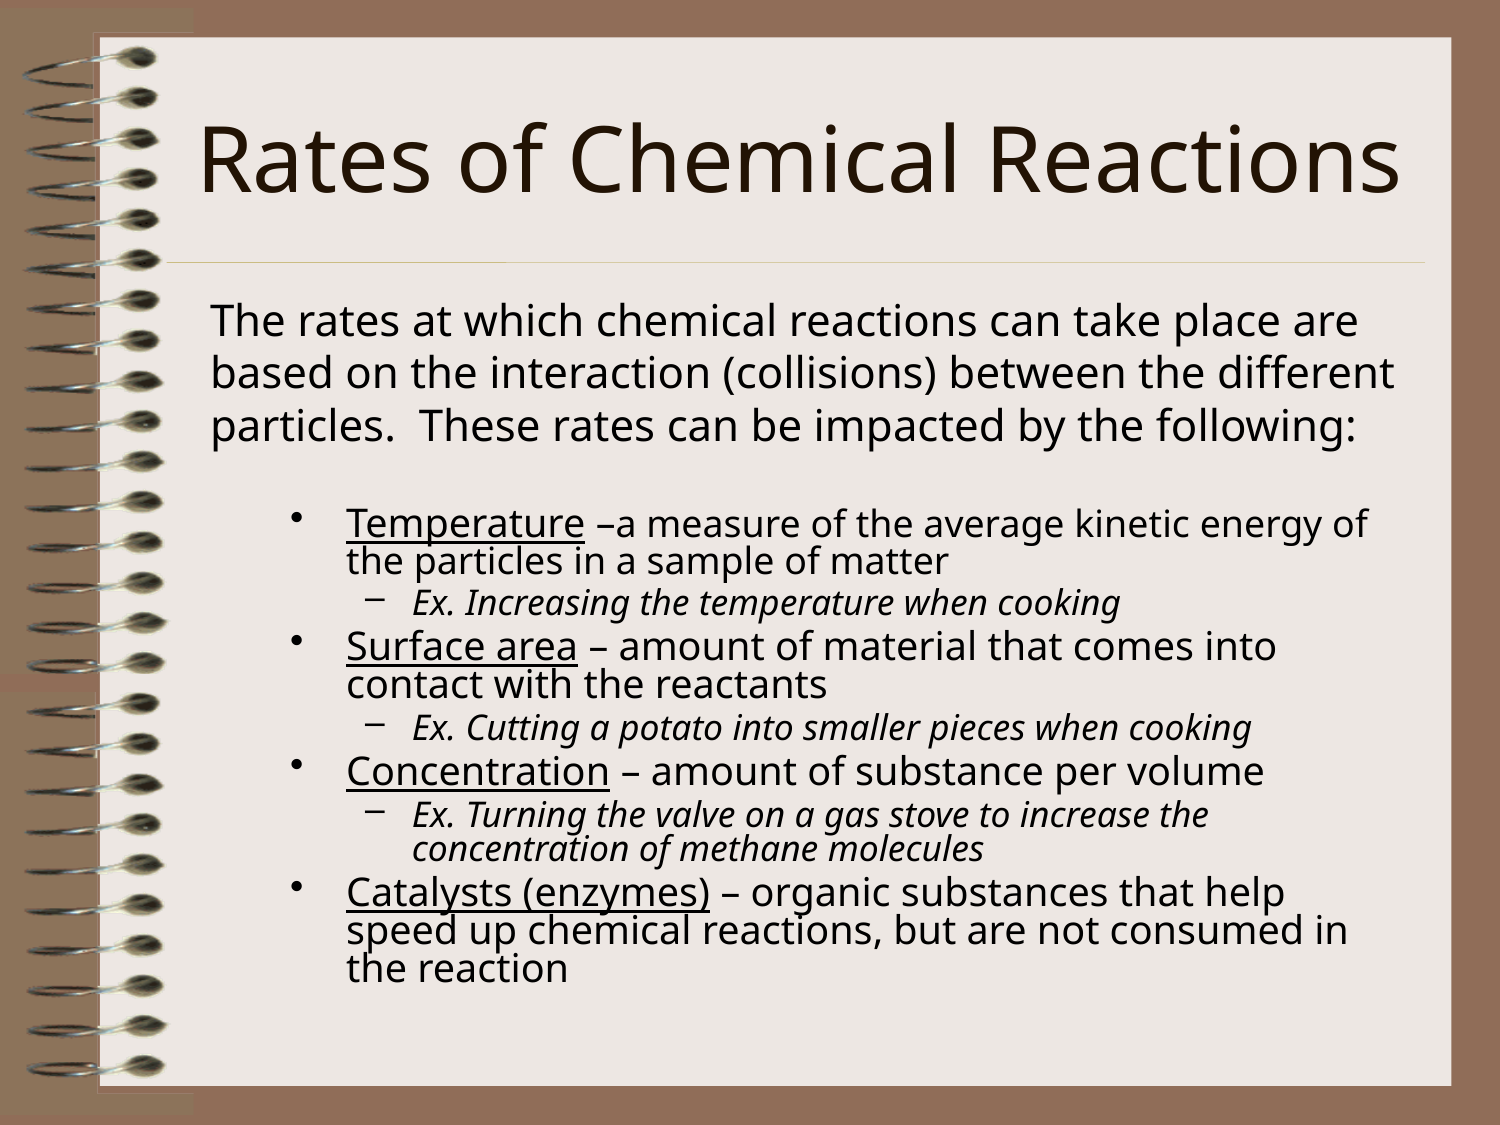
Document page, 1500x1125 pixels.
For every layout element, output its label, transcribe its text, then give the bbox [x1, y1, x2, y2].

picture [0, 8, 194, 674]
picture [0, 692, 194, 1115]
text_box The rates at which chemical reactions can take place are based on the interaction (collisions) between the different particles. These rates can be impacted by the following: [195, 285, 1411, 458]
title Rates of Chemical Reactions [174, 62, 1425, 250]
list Temperature –a measure of the average kinetic energy of the particles in a sample of matter Ex. Increasing the temperature when cooking Surface area – amount of material that comes into contact with the reactants Ex. Cutting a potato into smaller pieces when cooking Concentration – amount of substance per volume Ex. Turning the valve on a gas stove to increase the concentration of methane molecules Catalysts (enzymes) – organic substances that help speed up chemical reactions, but are not consumed in the reaction [275, 500, 1388, 1025]
